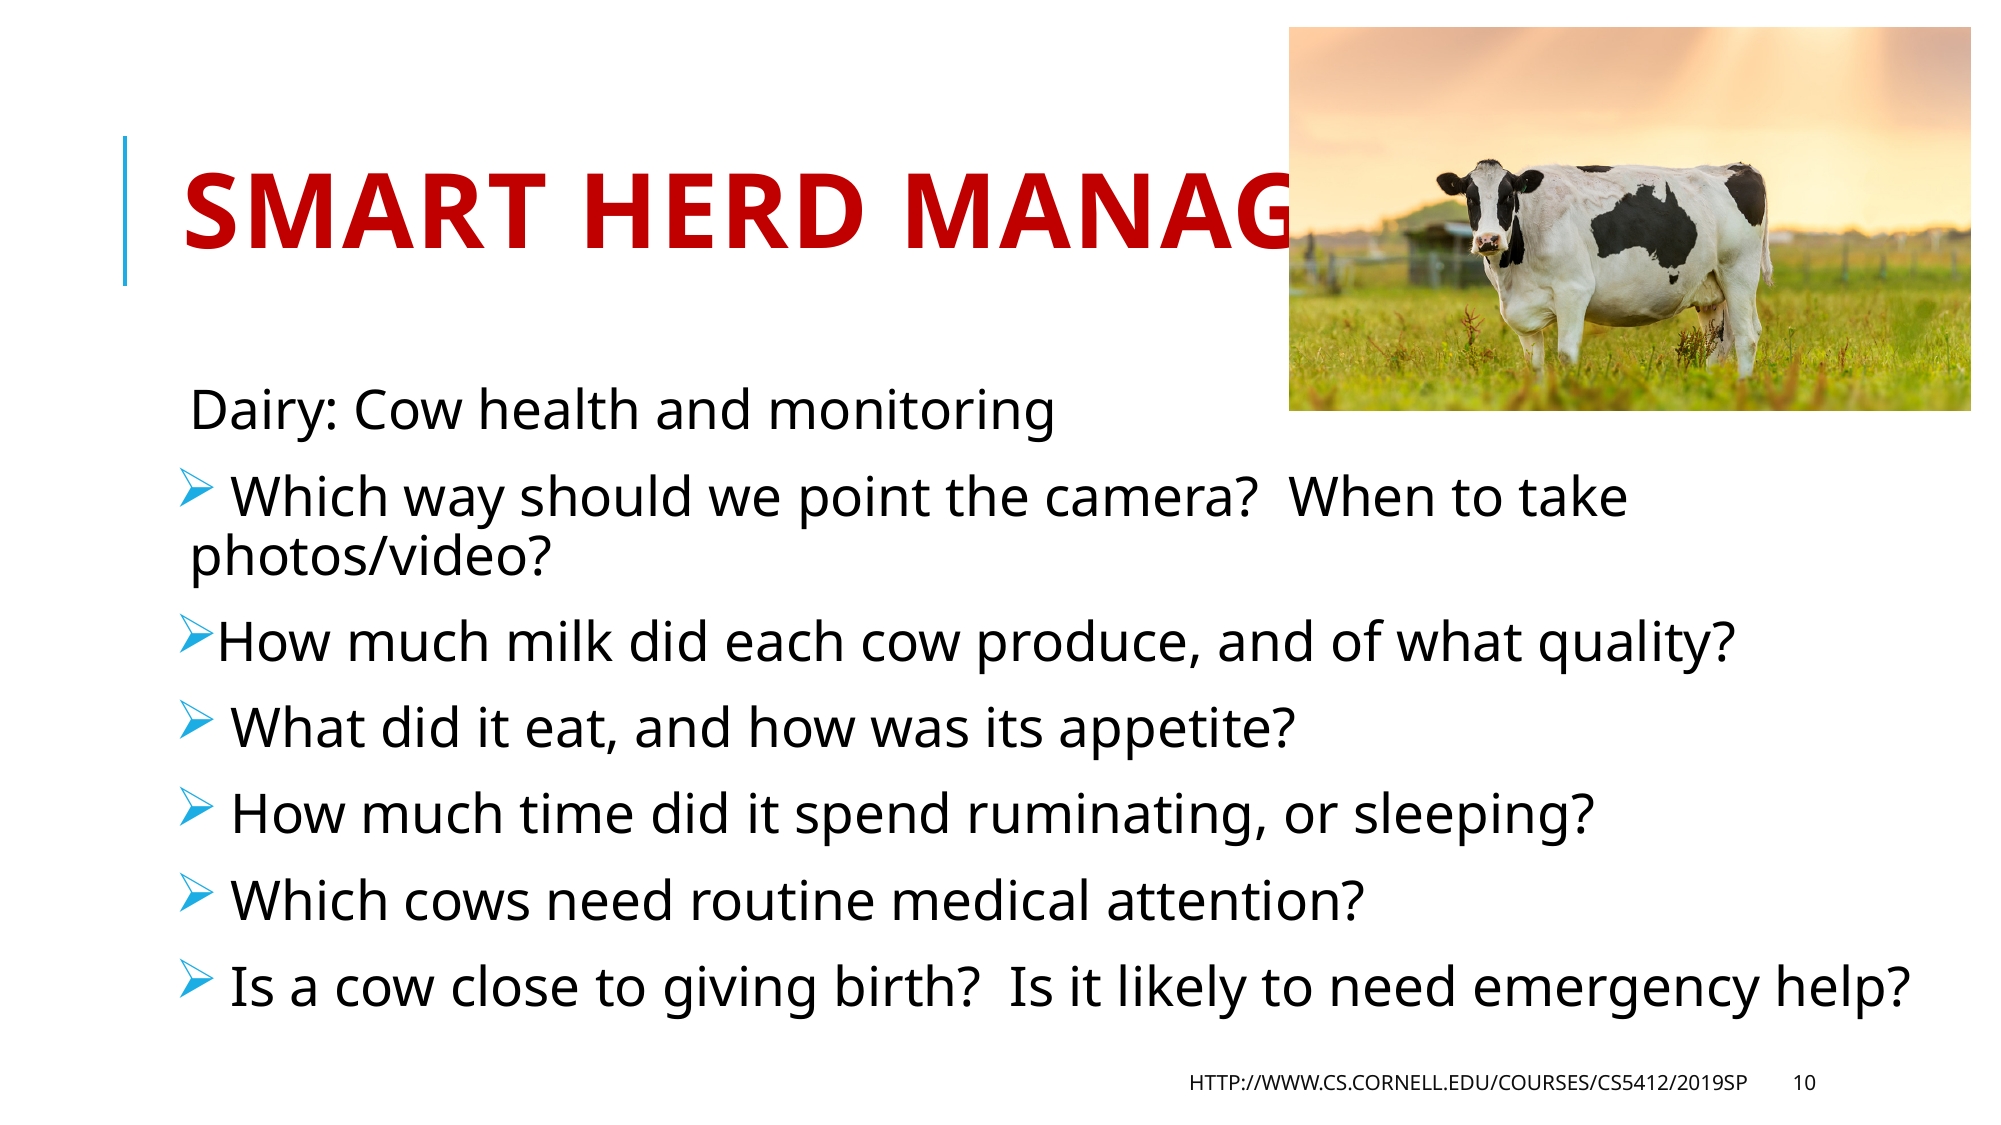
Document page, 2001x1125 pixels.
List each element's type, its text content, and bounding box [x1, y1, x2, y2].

title Smart herd management [168, 96, 1282, 342]
slide_number 10 [1777, 1061, 1938, 1107]
footer http://www.cs.cornell.edu/courses/cs5412/2019sp [794, 1061, 1763, 1107]
list Dairy: Cow health and monitoring Which way should we point the camera? When to take photos/video? How much milk did each cow produce, and of what quality? What did it eat, and how was its appetite? How much time did it spend ruminating, or sleeping? Which cows need routine medical attention? Is a cow close to giving birth? Is it likely to need emergency help? [168, 375, 1938, 1035]
picture [1288, 27, 1972, 411]
